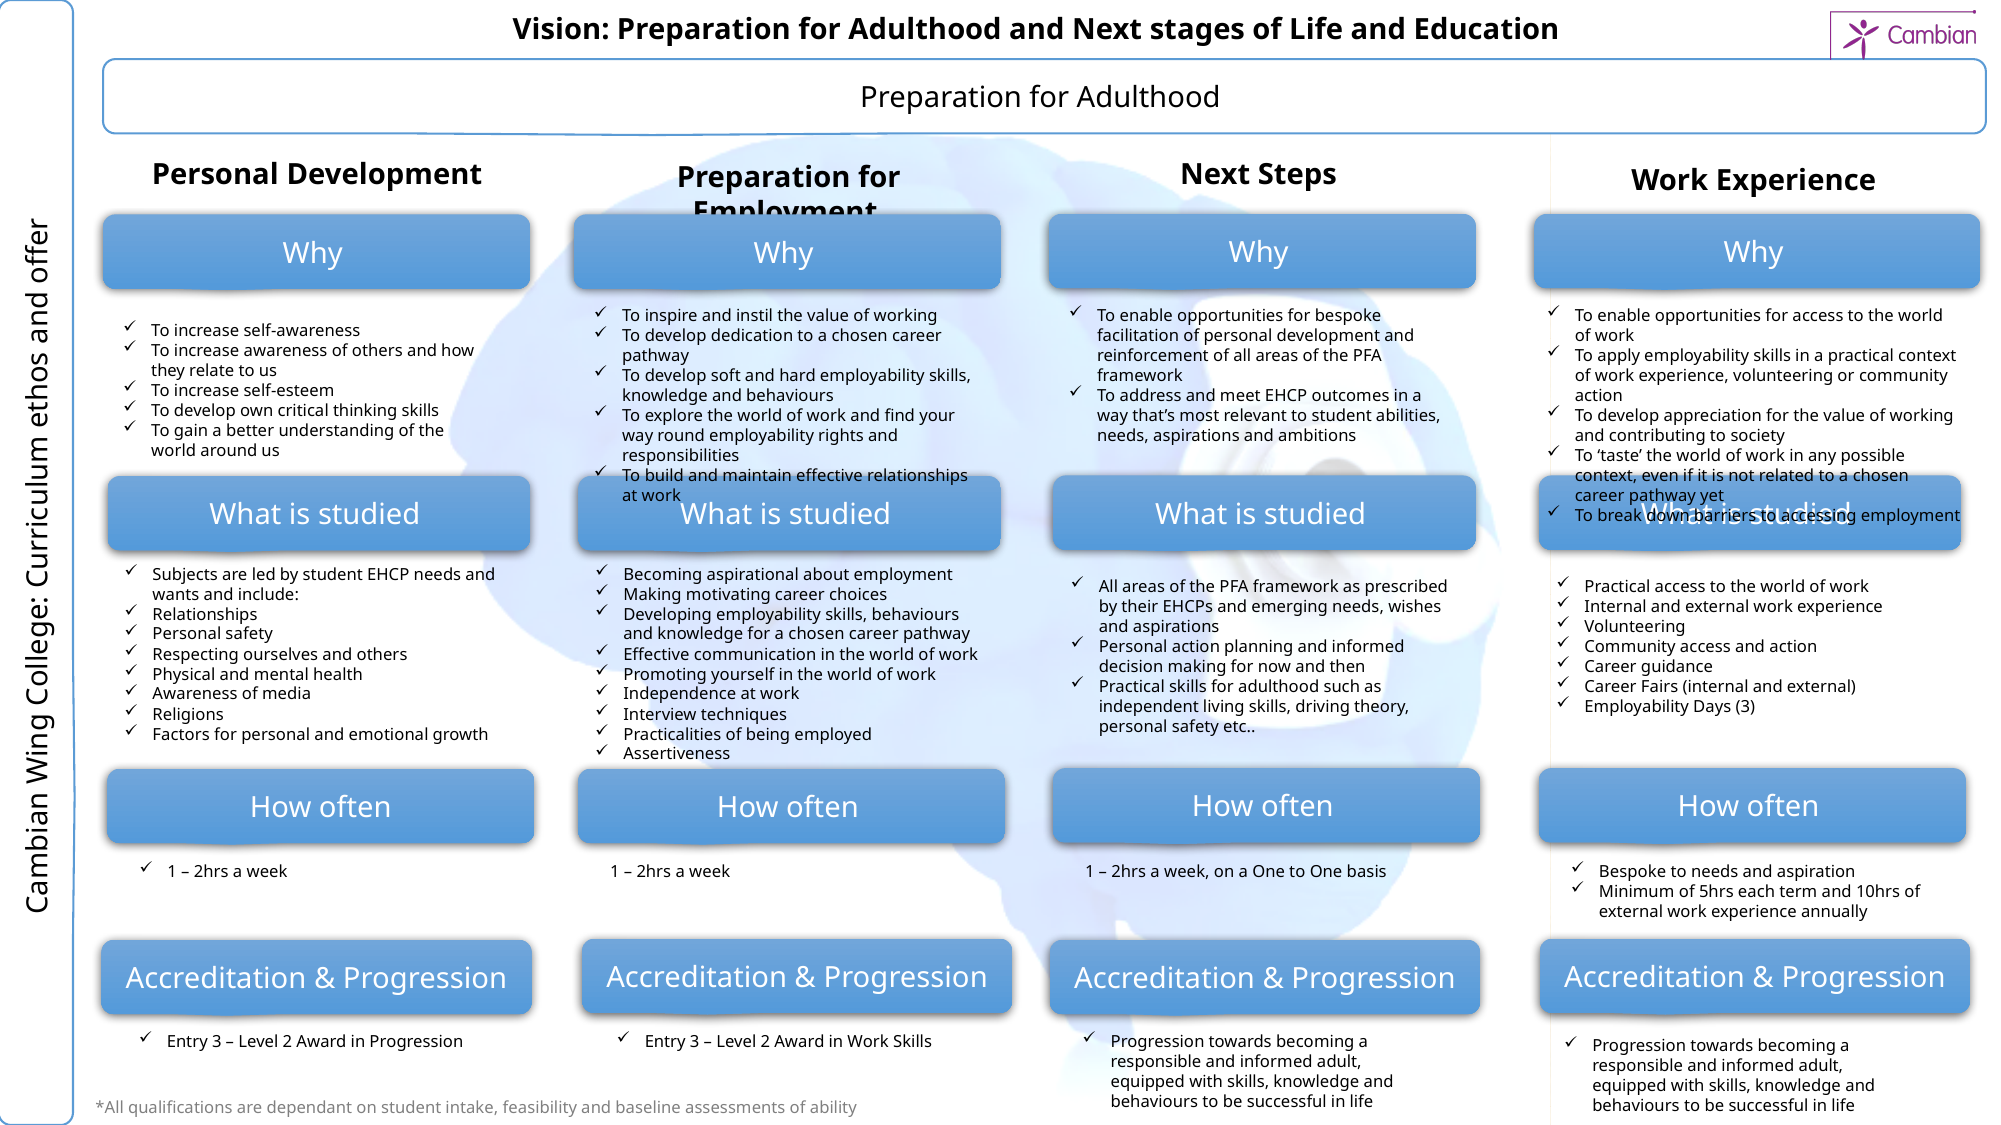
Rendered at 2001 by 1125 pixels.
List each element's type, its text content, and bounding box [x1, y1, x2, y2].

text_box Work Experience [1565, 153, 1950, 204]
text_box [1048, 213, 1483, 1120]
text_box Cambian Wing College: Curriculum ethos and offer [0, 0, 76, 1125]
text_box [1532, 213, 1981, 1124]
text_box Personal Development [128, 147, 428, 198]
text_box Vision: Preparation for Adulthood and Next stages of Life and Education [80, 2, 2000, 53]
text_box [573, 214, 1013, 1059]
text_box *All qualifications are dependant on student intake, feasibility and baseline assessments of ability [80, 1089, 428, 1125]
picture [428, 82, 1551, 1125]
picture [1830, 10, 1976, 60]
text_box Preparation for Adulthood [101, 58, 1987, 135]
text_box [101, 214, 535, 1059]
